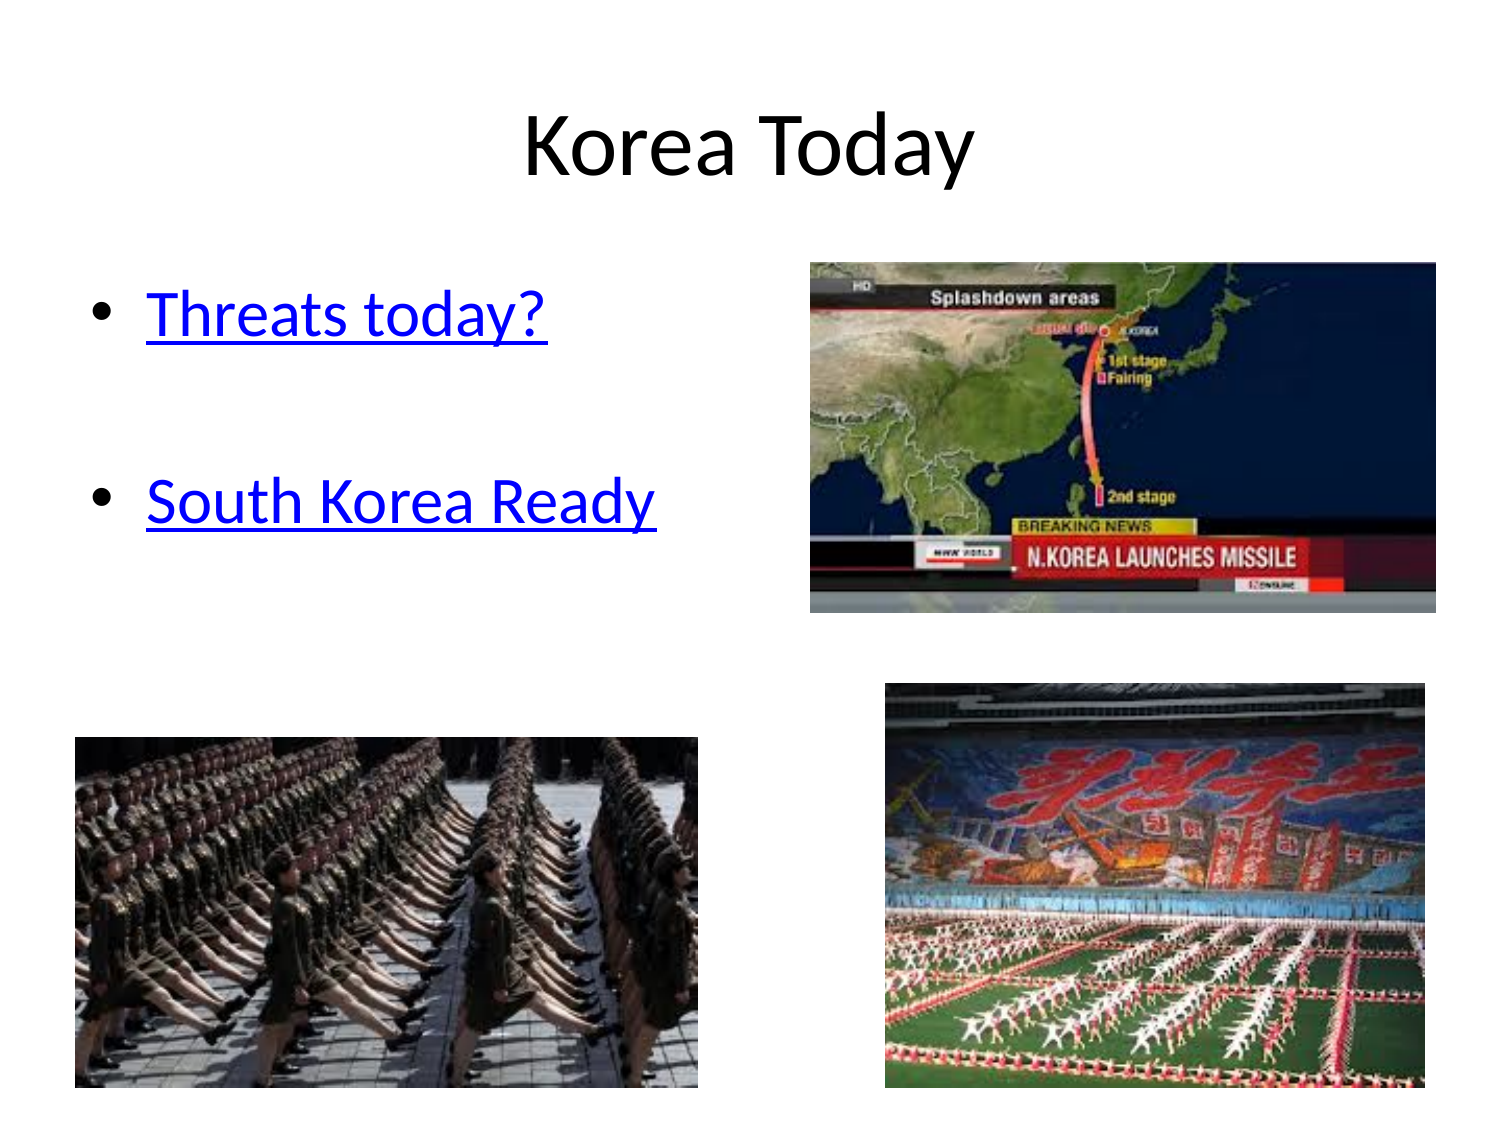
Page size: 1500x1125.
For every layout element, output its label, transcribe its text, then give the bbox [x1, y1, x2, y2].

picture [74, 737, 699, 1088]
title Korea Today [75, 45, 1425, 233]
list Threats today? South Korea Ready [75, 262, 1425, 1005]
picture [885, 683, 1426, 1088]
picture [810, 262, 1436, 613]
